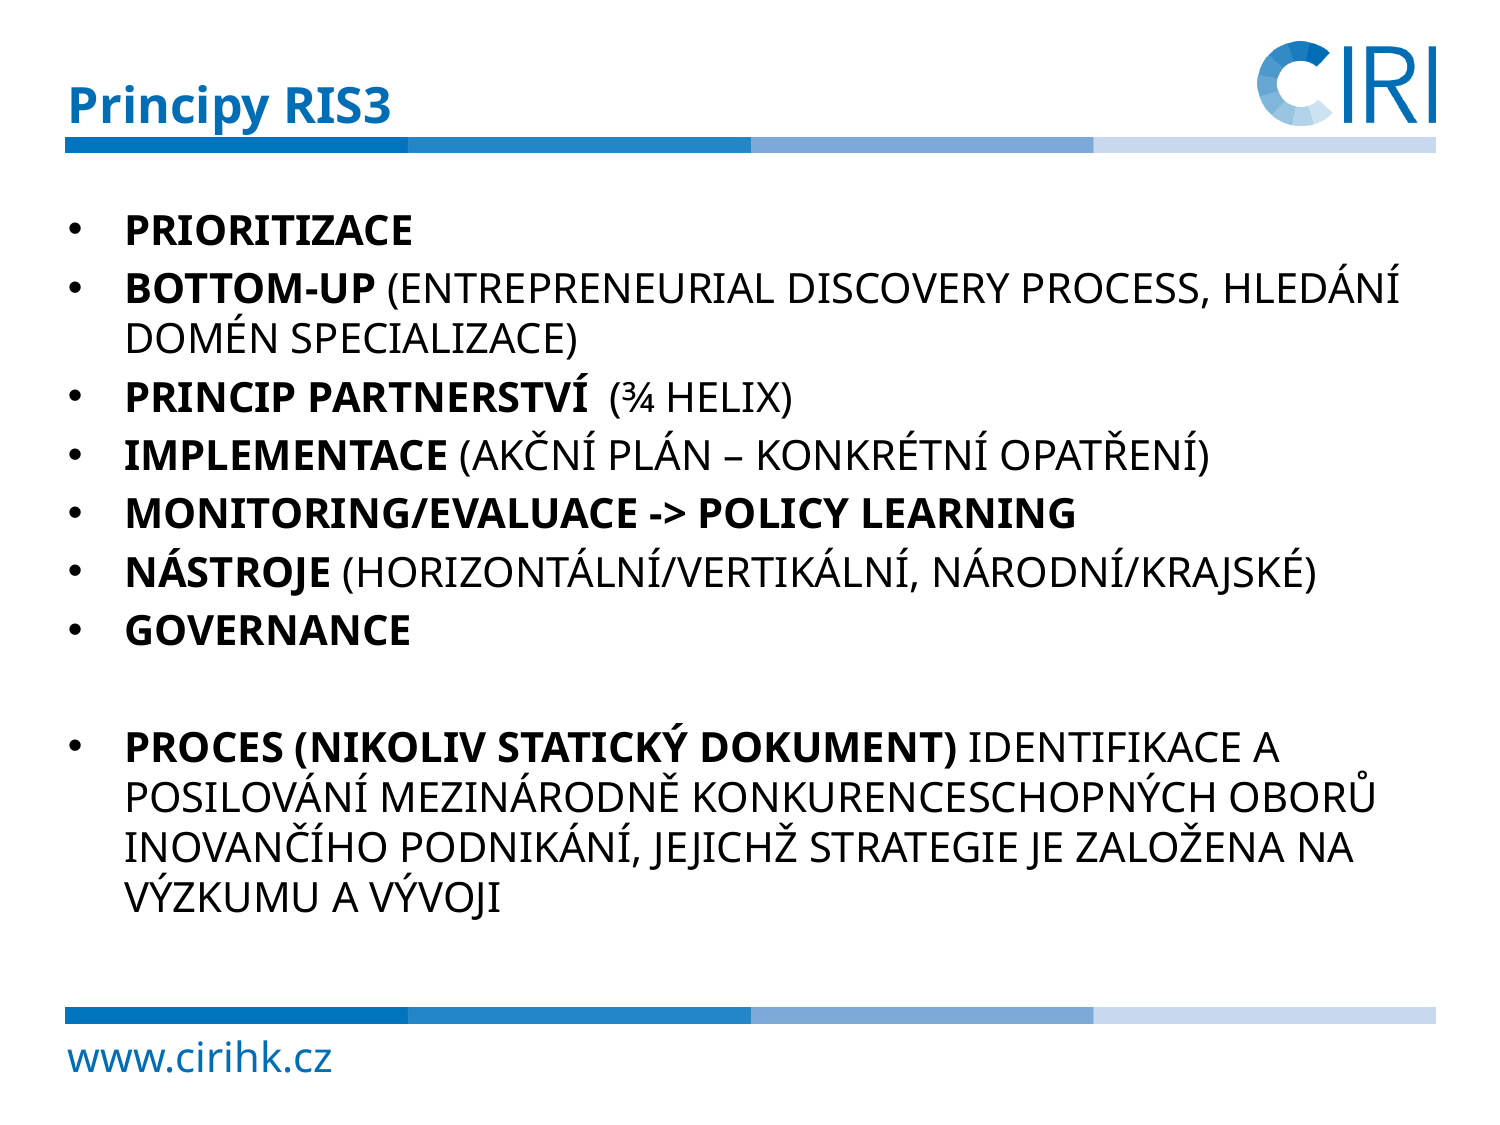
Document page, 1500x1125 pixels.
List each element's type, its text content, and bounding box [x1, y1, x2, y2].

picture [65, 1007, 1436, 1024]
list Principy RIS3 [53, 66, 1187, 173]
list PRIORITIZACE BOTTOM-UP (ENTREPRENEURIAL DISCOVERY PROCESS, HLEDÁNÍ DOMÉN SPECIALIZACE) PRINCIP PARTNERSTVÍ (¾ HELIX) IMPLEMENTACE (AKČNÍ PLÁN – KONKRÉTNÍ OPATŘENÍ) MONITORING/EVALUACE -> POLICY LEARNING NÁSTROJE (HORIZONTÁLNÍ/VERTIKÁLNÍ, NÁRODNÍ/KRAJSKÉ) GOVERNANCE PROCES (NIKOLIV STATICKÝ DOKUMENT) IDENTIFIKACE A POSILOVÁNÍ MEZINÁRODNĚ KONKURENCESCHOPNÝCH OBORŮ INOVANČÍHO PODNIKÁNÍ, JEJICHŽ STRATEGIE JE ZALOŽENA NA VÝZKUMU A VÝVOJI [53, 196, 1436, 988]
picture [1257, 41, 1436, 126]
picture [1187, 137, 1436, 153]
